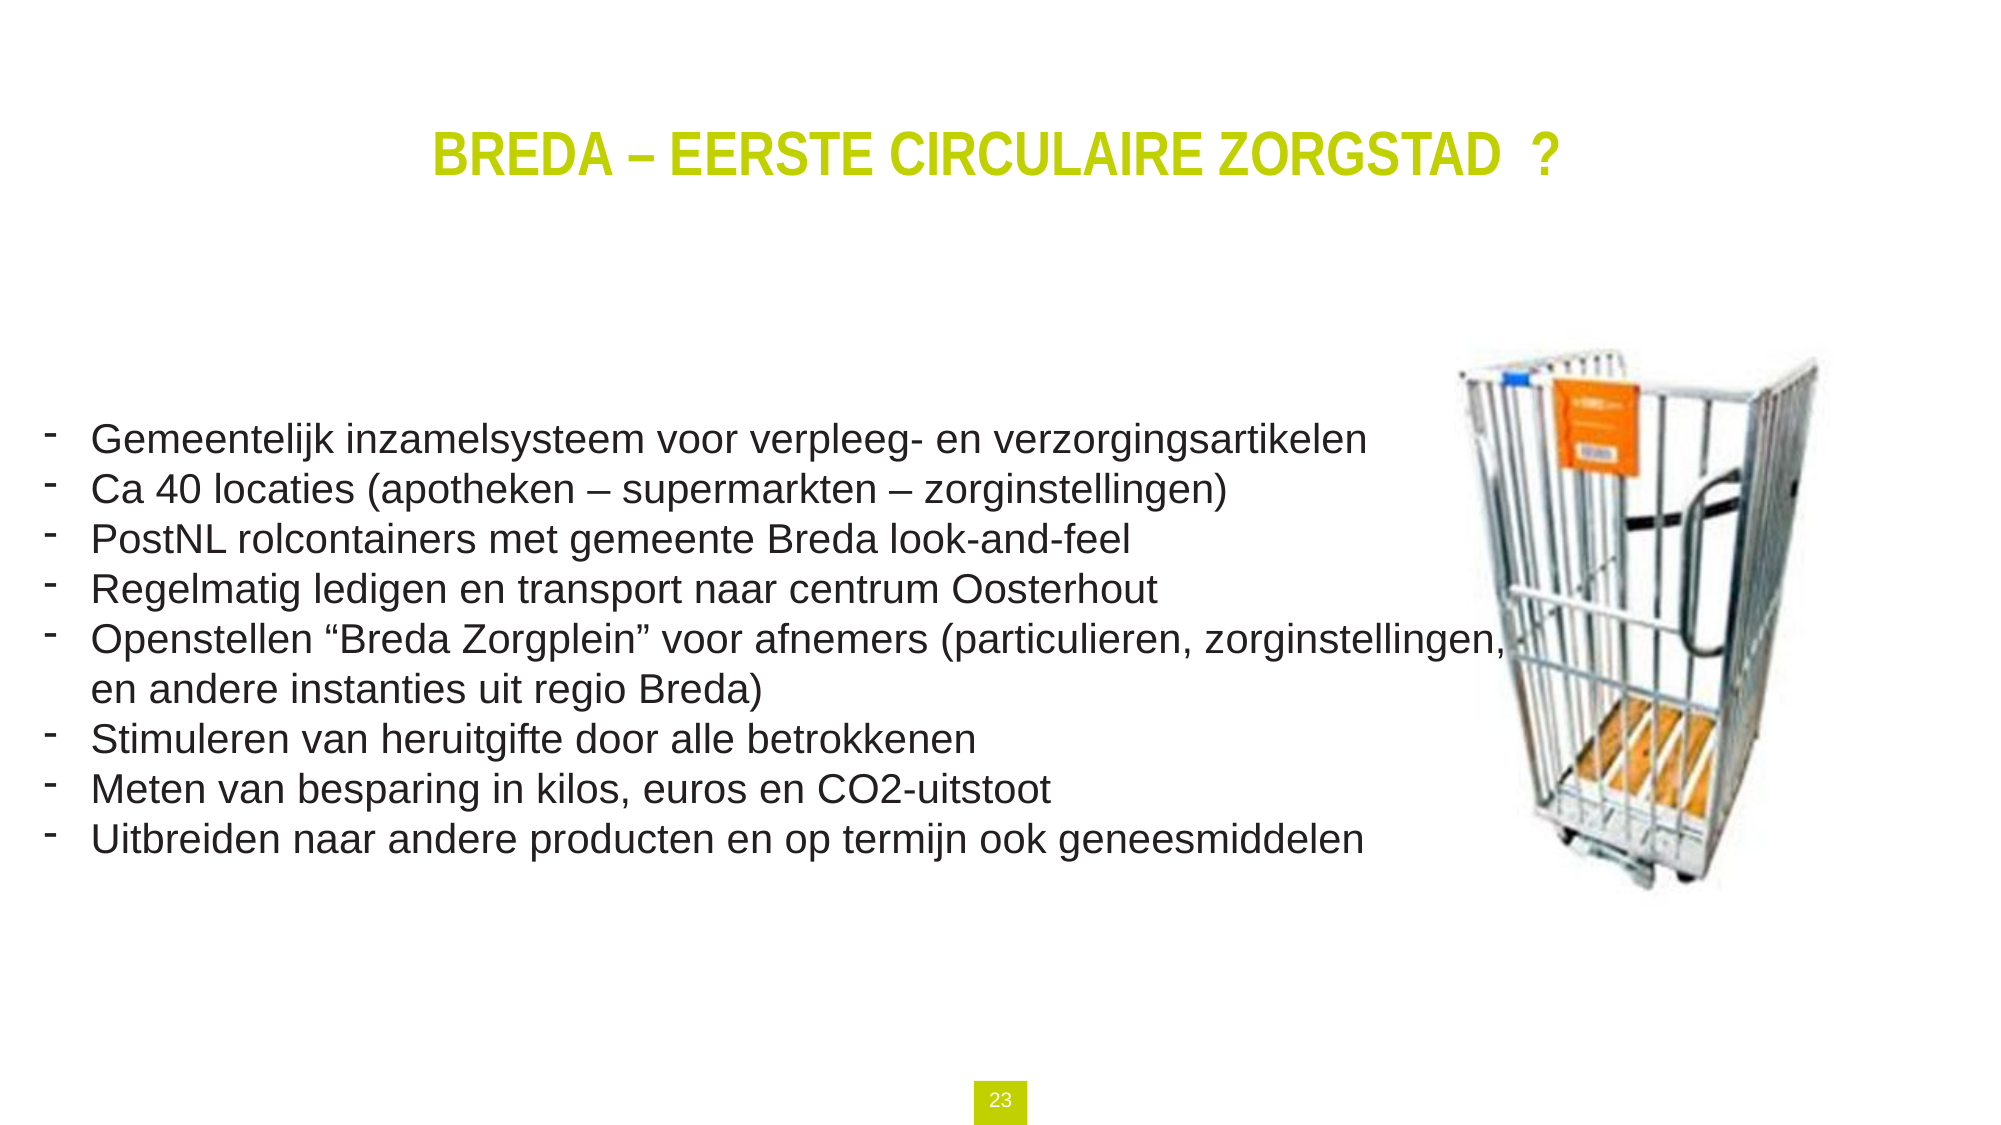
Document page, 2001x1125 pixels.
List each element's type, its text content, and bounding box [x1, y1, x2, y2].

text_box Gemeentelijk inzamelsysteem voor verpleeg- en verzorgingsartikelen Ca 40 locaties (apotheken – supermarkten – zorginstellingen) PostNL rolcontainers met gemeente Breda look-and-feel Regelmatig ledigen en transport naar centrum Oosterhout Openstellen “Breda Zorgplein” voor afnemers (particulieren, zorginstellingen, en andere instanties uit regio Breda) Stimuleren van heruitgifte door alle betrokkenen Meten van besparing in kilos, euros en CO2-uitstoot Uitbreiden naar andere producten en op termijn ook geneesmiddelen [28, 404, 1242, 870]
picture [1242, 230, 2000, 1015]
title Breda – eerste circulaire zorgstad ? [114, 121, 1883, 203]
slide_number 23 [973, 1080, 1028, 1125]
